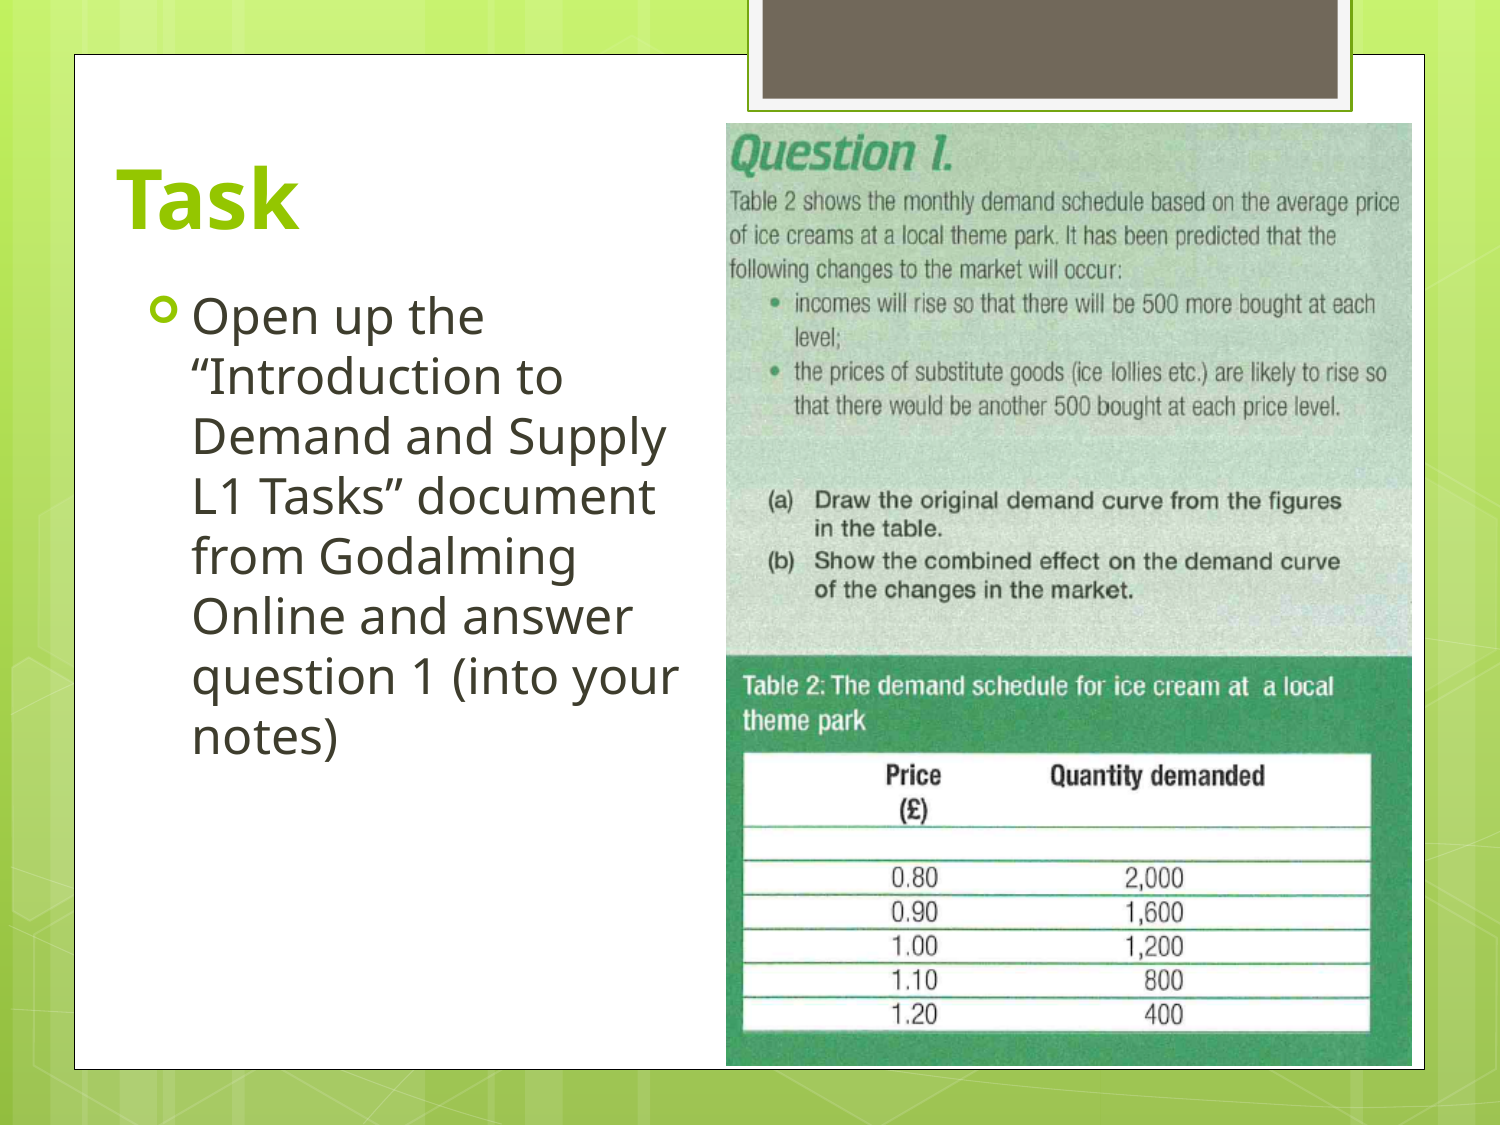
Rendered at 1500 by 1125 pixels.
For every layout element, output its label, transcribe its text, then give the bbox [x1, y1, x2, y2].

list Open up the “Introduction to Demand and Supply L1 Tasks” document from Godalming Online and answer question 1 (into your notes) [120, 137, 719, 1024]
picture [725, 123, 1412, 1066]
title Task [100, 66, 1253, 254]
